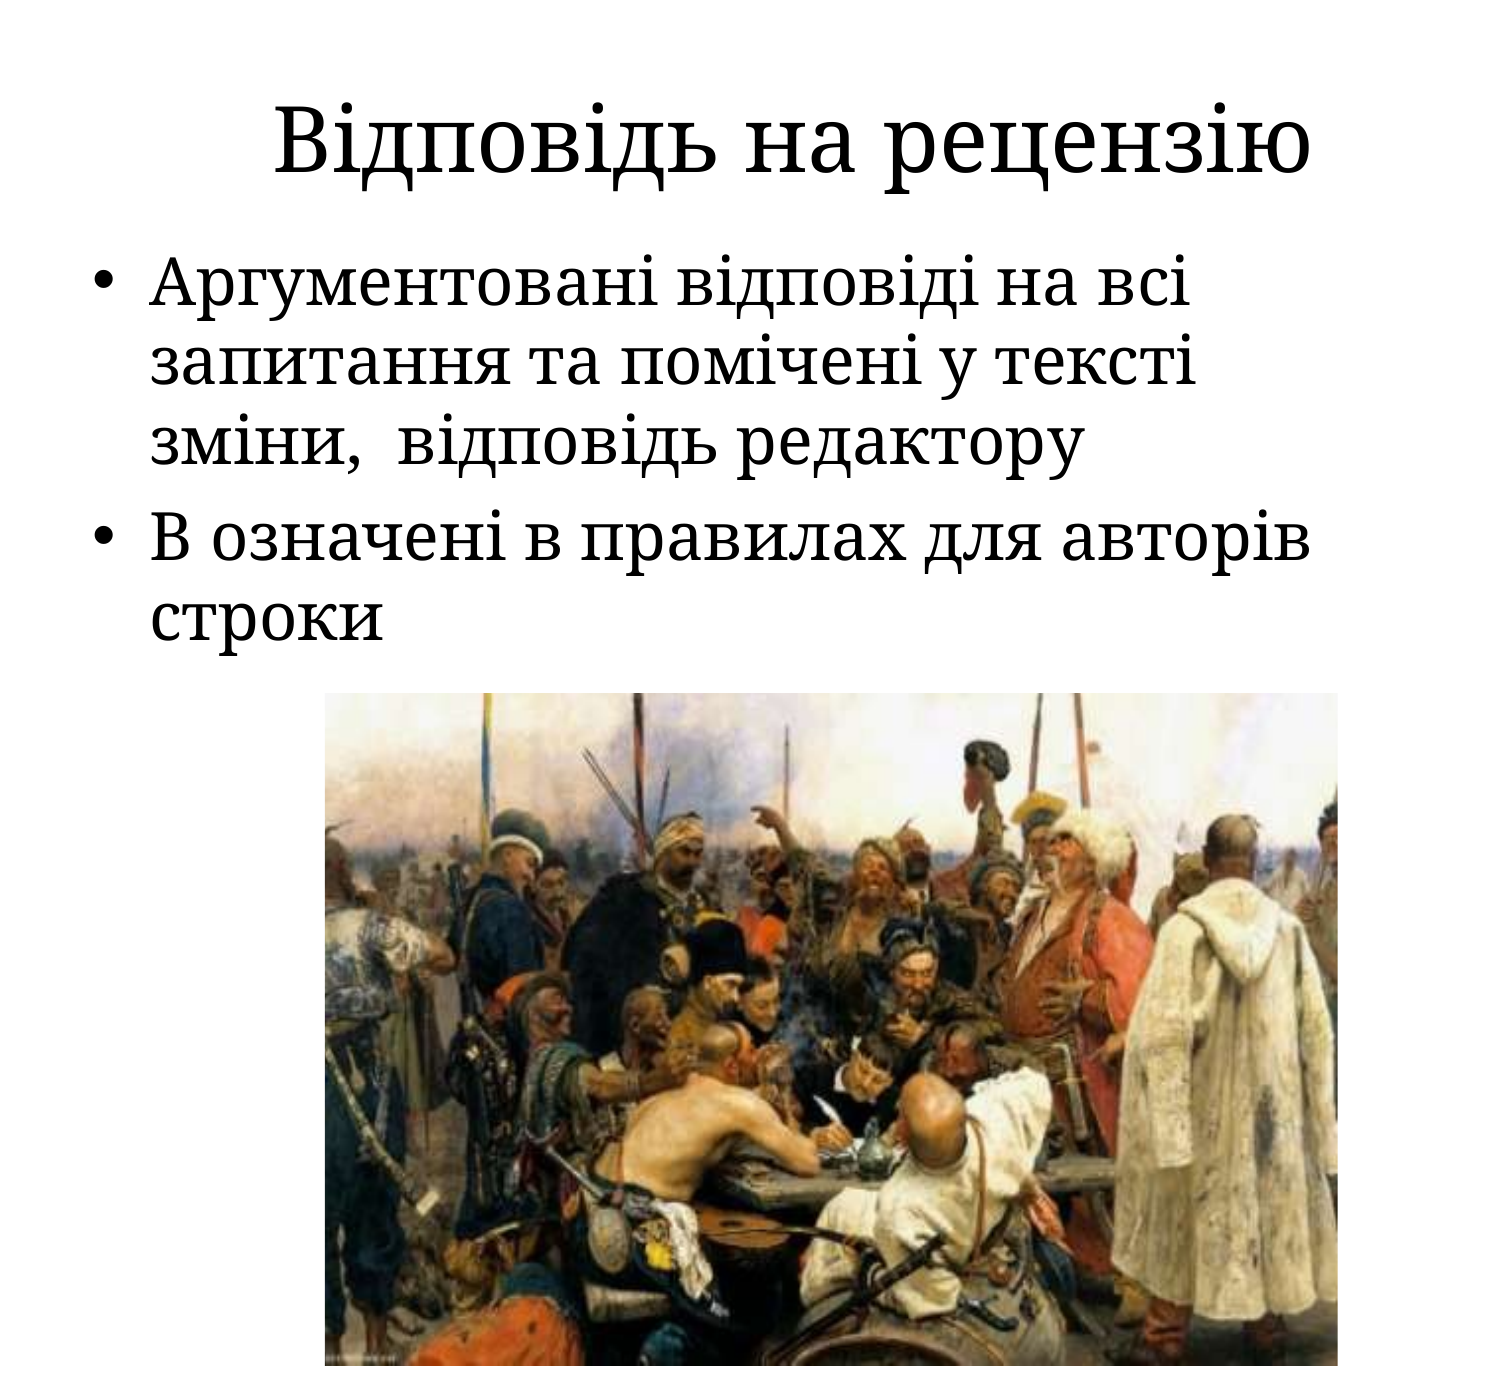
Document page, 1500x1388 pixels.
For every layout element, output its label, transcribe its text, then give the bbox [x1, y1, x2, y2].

title Відповідь на рецензію [12, 41, 1488, 313]
text_box [324, 693, 1338, 1366]
text_box Аргументовані відповіді на всі запитання та помічені у тексті зміни, відповідь редактору В означені в правилах для авторів строки [90, 238, 1403, 655]
